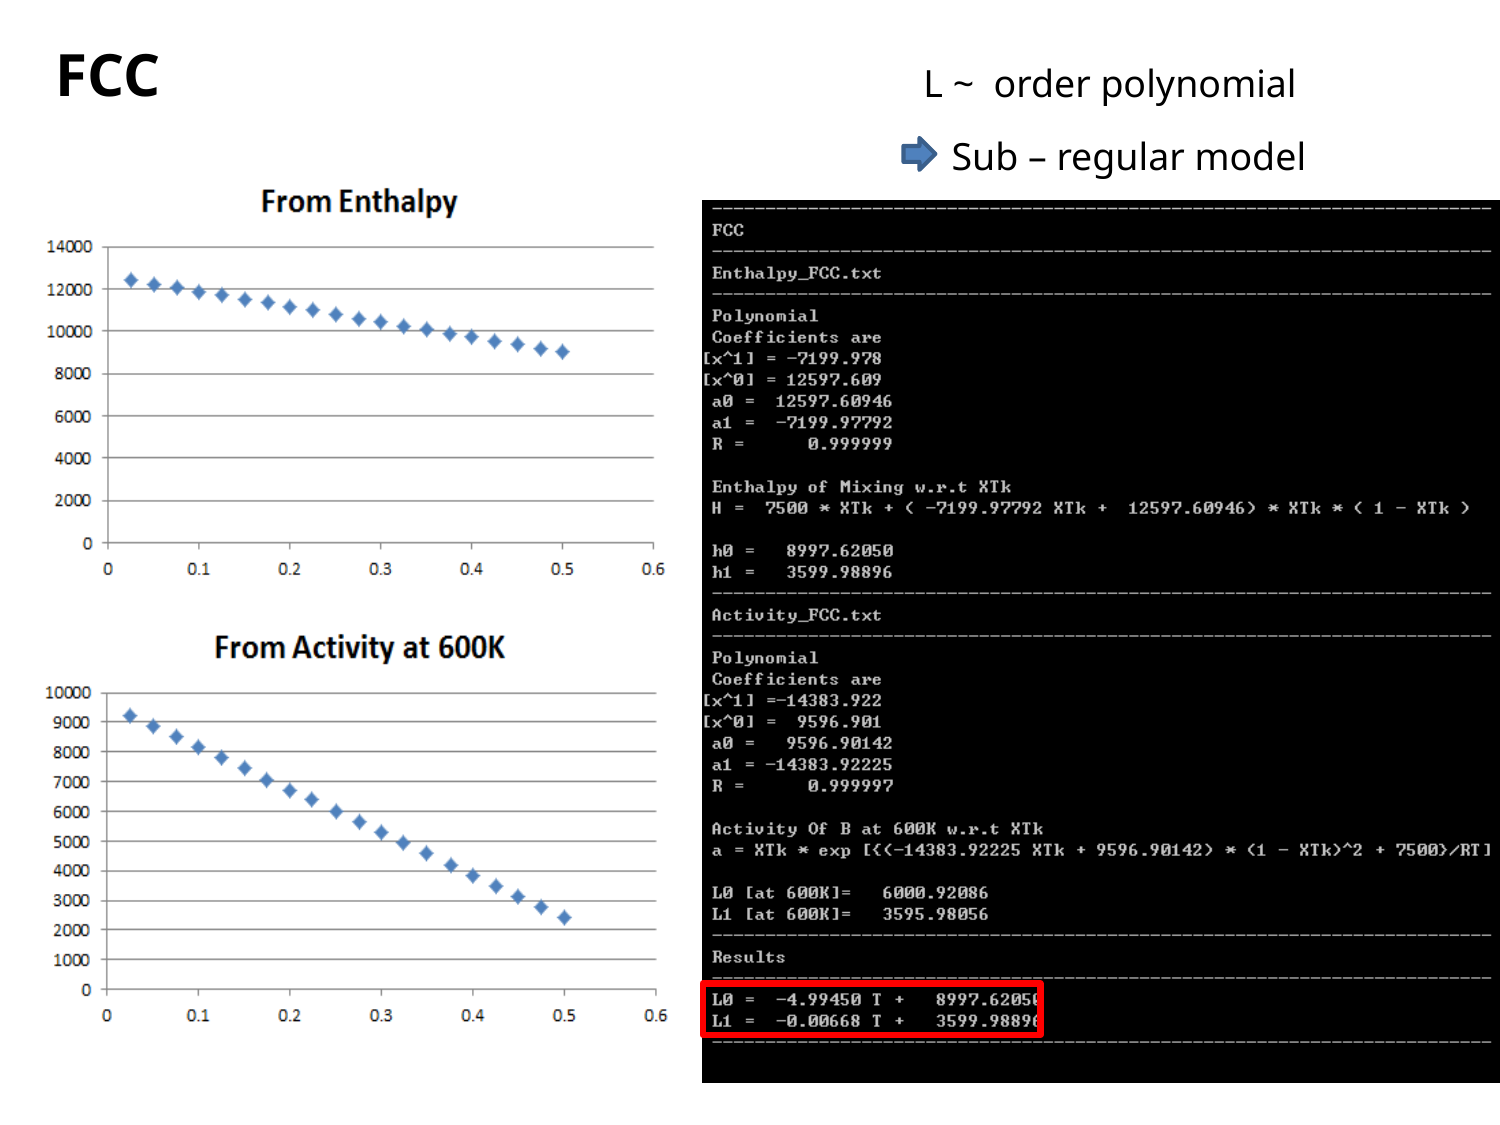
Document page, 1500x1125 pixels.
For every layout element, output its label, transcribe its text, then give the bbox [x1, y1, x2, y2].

text_box FCC [41, 30, 176, 116]
picture [702, 200, 1500, 1083]
picture [41, 169, 680, 587]
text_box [903, 52, 1318, 181]
picture [38, 615, 680, 1036]
